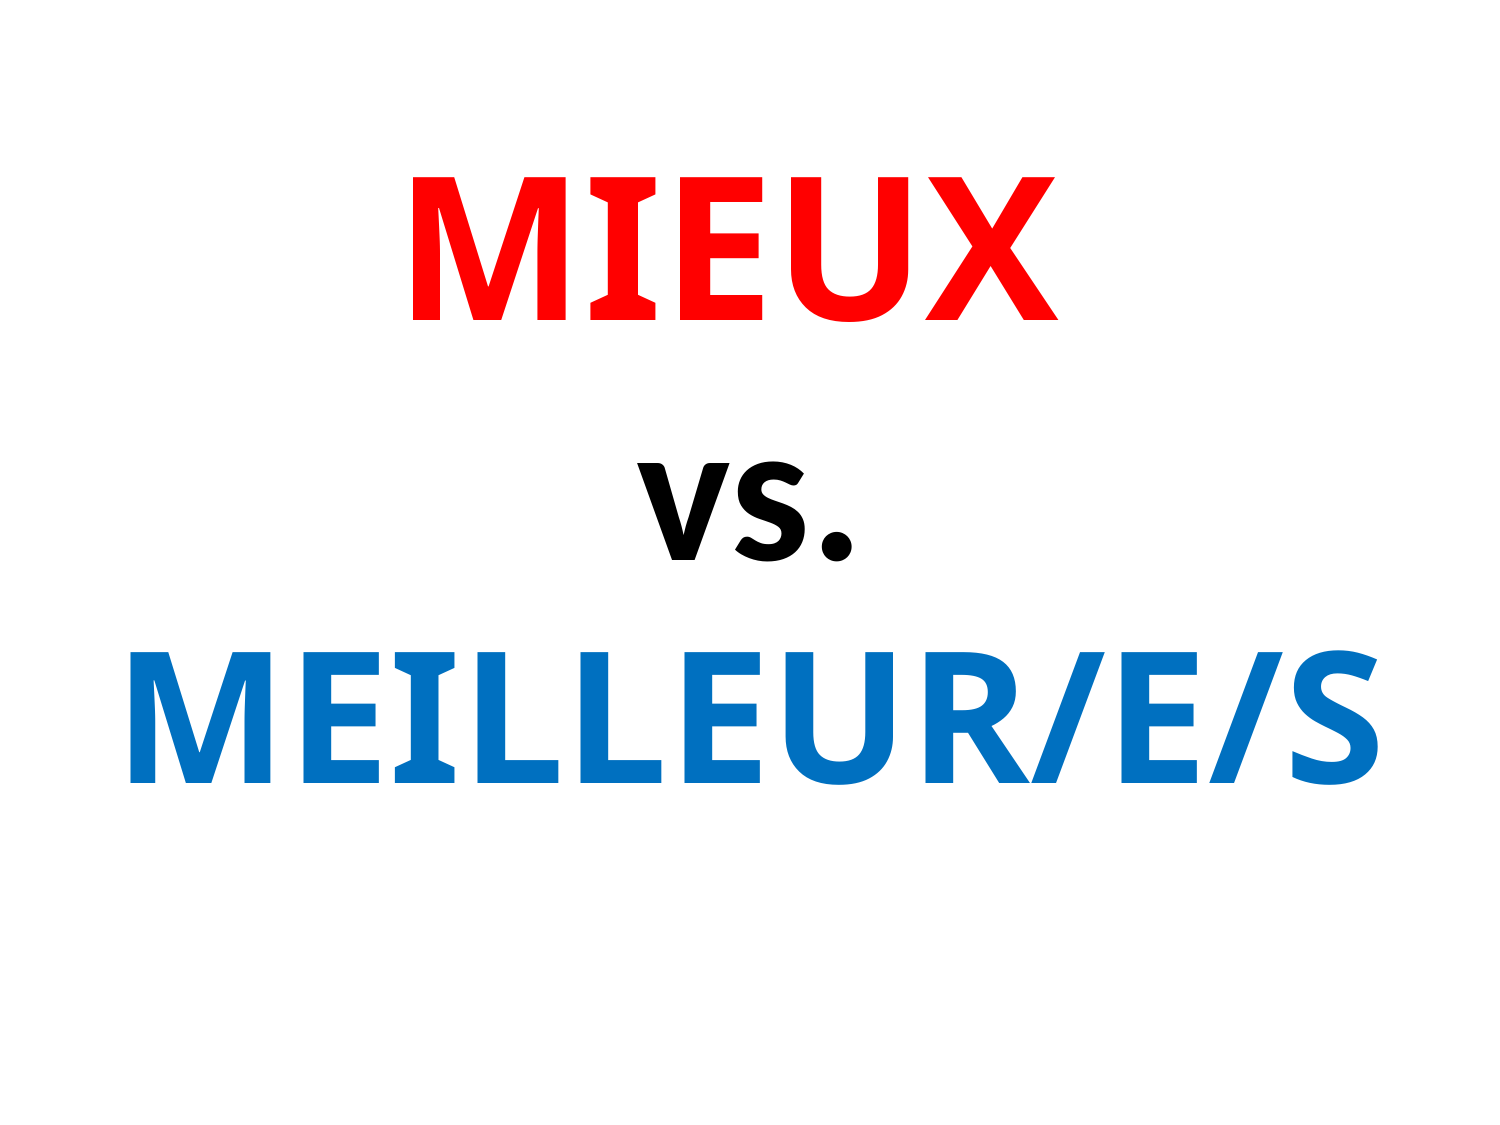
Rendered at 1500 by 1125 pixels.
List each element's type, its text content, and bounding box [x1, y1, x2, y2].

title MIEUX vs. MEILLEUR/E/S [0, 349, 1500, 591]
